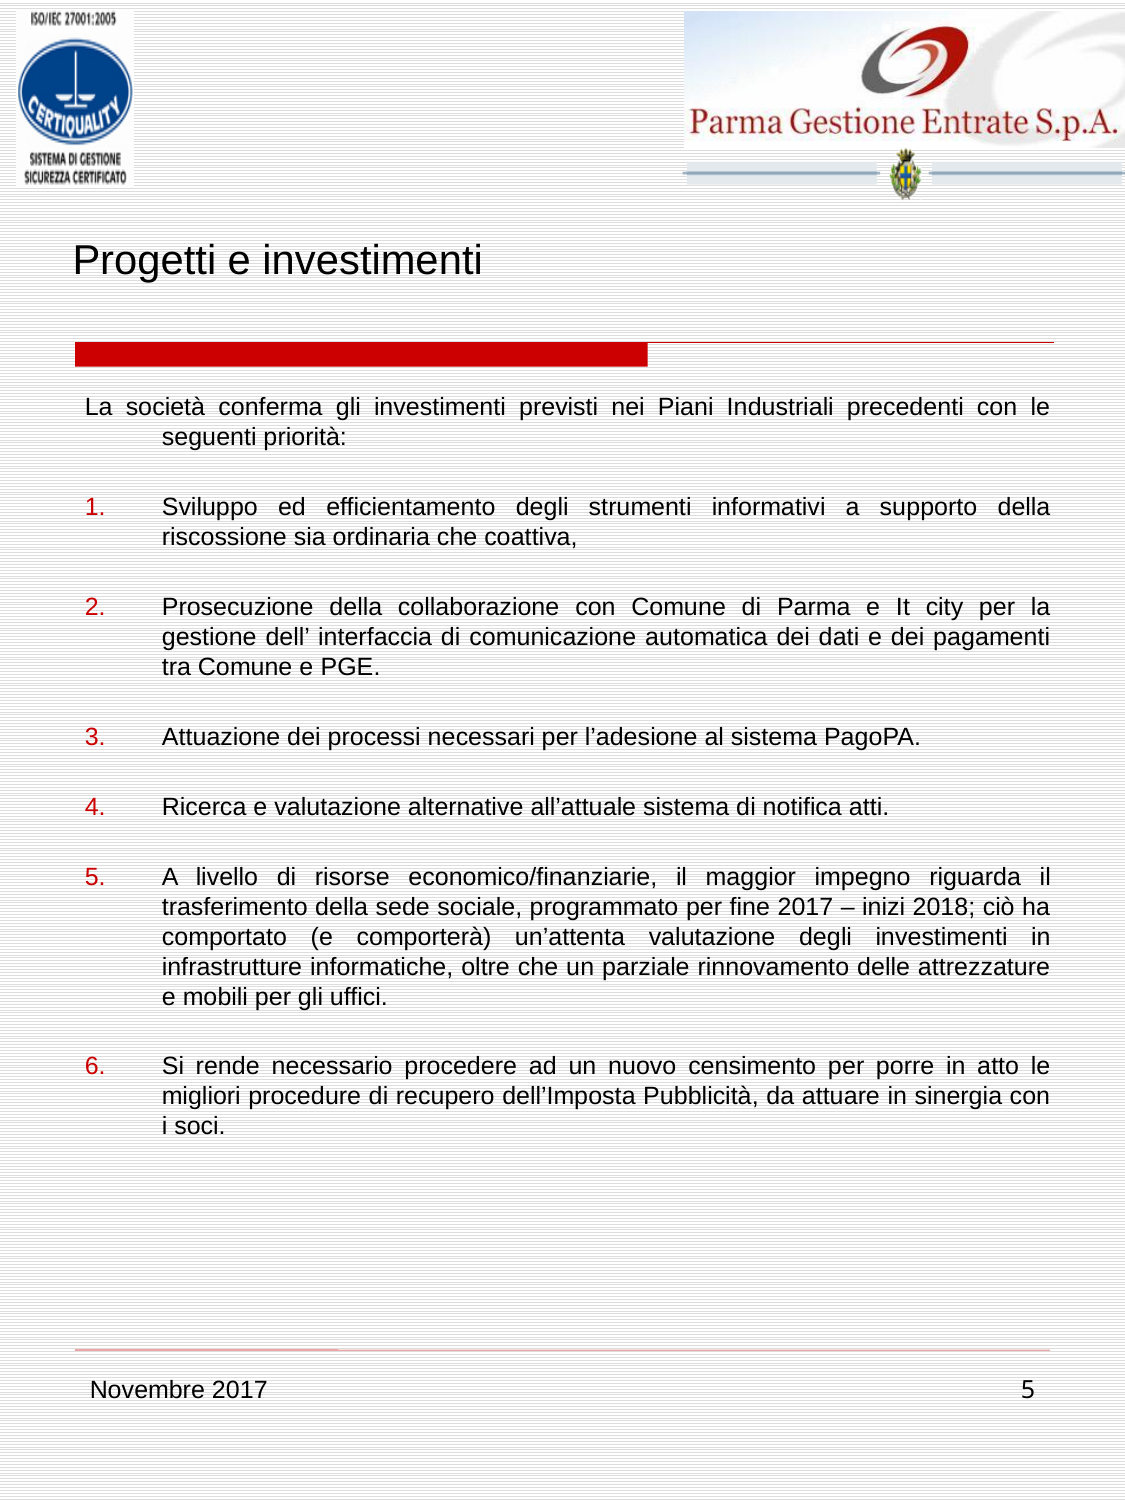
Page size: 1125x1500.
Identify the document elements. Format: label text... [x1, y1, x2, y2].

picture [16, 9, 134, 187]
slide_number 5 [806, 1365, 1051, 1471]
list La società conferma gli investimenti previsti nei Piani Industriali precedenti con le seguenti priorità: Sviluppo ed efficientamento degli strumenti informativi a supporto della riscossione sia ordinaria che coattiva, Prosecuzione della collaborazione con Comune di Parma e It city per la gestione dell’ interfaccia di comunicazione automatica dei dati e dei pagamenti tra Comune e PGE. Attuazione dei processi necessari per l’adesione al sistema PagoPA. Ricerca e valutazione alternative all’attuale sistema di notifica atti. A livello di risorse economico/finanziarie, il maggior impegno riguarda il trasferimento della sede sociale, programmato per fine 2017 – inizi 2018; ciò ha comportato (e comporterà) un’attenta valutazione degli investimenti in infrastrutture informatiche, oltre che un parziale rinnovamento delle attrezzature e mobili per gli uffici. Si rende necessario procedere ad un nuovo censimento per porre in atto le migliori procedure di recupero dell’Imposta Pubblicità, da attuare in sinergia con i soci. [69, 383, 1068, 1317]
text_box Progetti e investimenti [57, 225, 879, 291]
text_box Novembre 2017 [74, 1365, 319, 1471]
picture [679, 11, 1125, 203]
